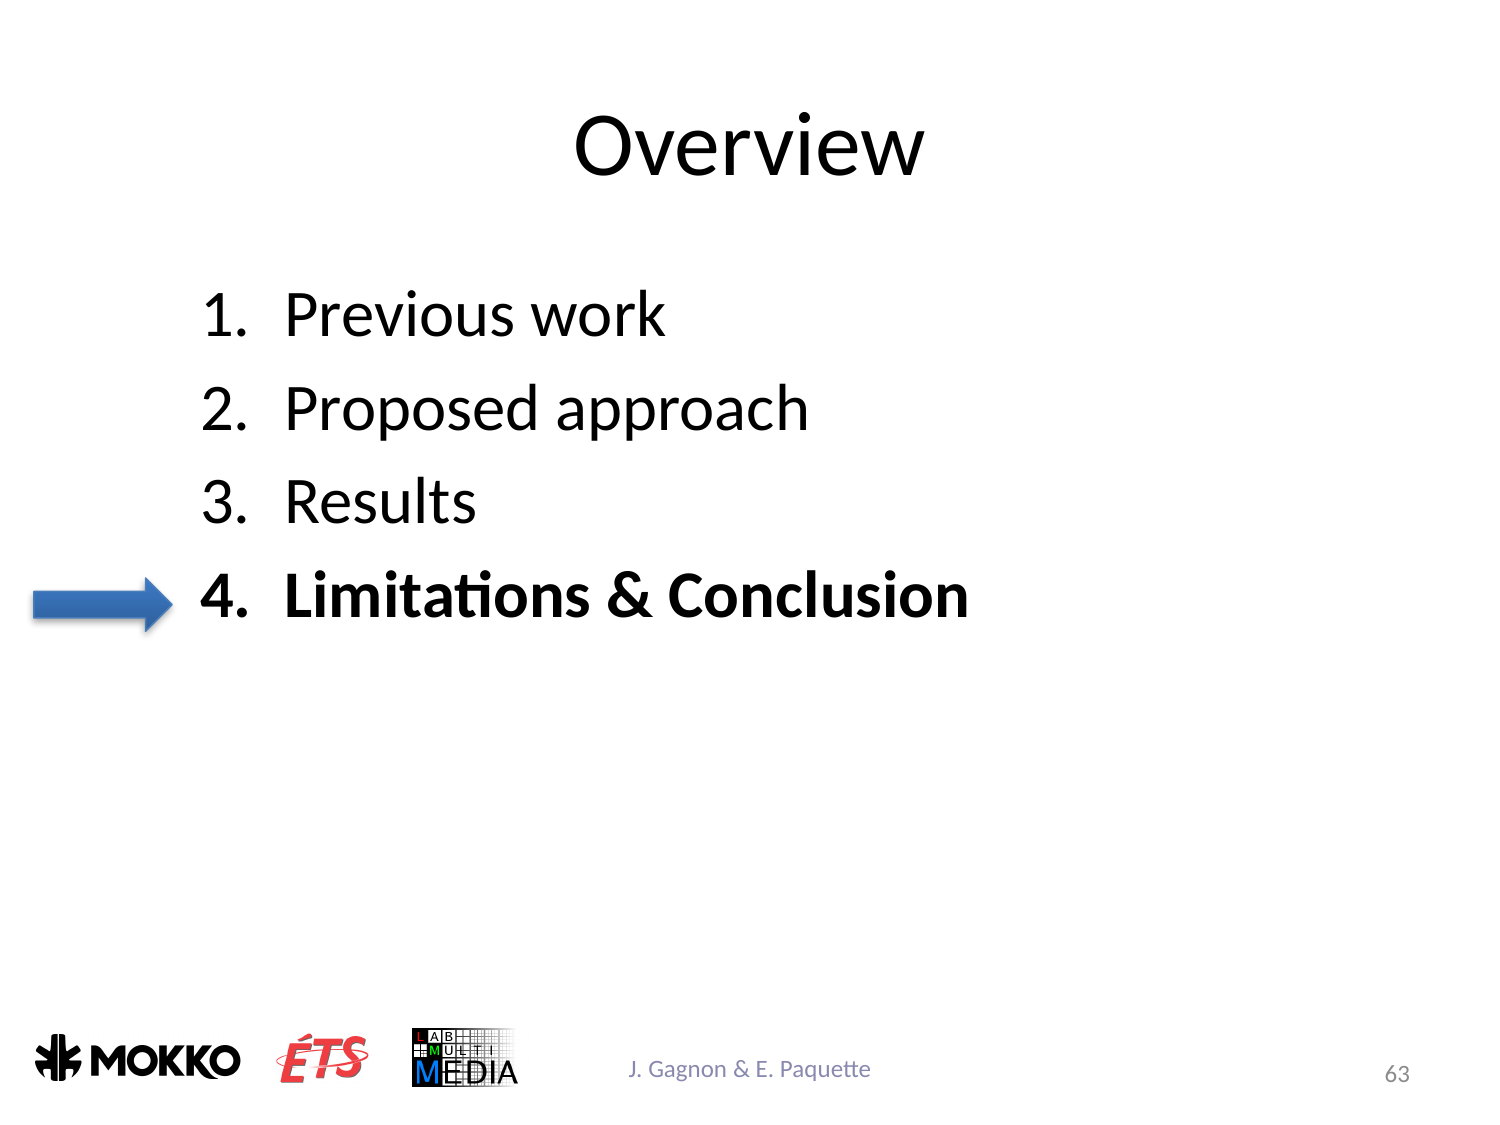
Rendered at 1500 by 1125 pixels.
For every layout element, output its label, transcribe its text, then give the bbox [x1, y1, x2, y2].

picture [33, 1032, 244, 1083]
footer J. Gagnon & E. Paquette [512, 1037, 988, 1098]
title Overview [75, 45, 1425, 233]
picture [412, 1028, 530, 1087]
text_box [33, 577, 173, 632]
list Previous work Proposed approach Results Limitations & Conclusion [184, 262, 1425, 1005]
slide_number 63 [1074, 1042, 1425, 1103]
picture [271, 1028, 373, 1088]
